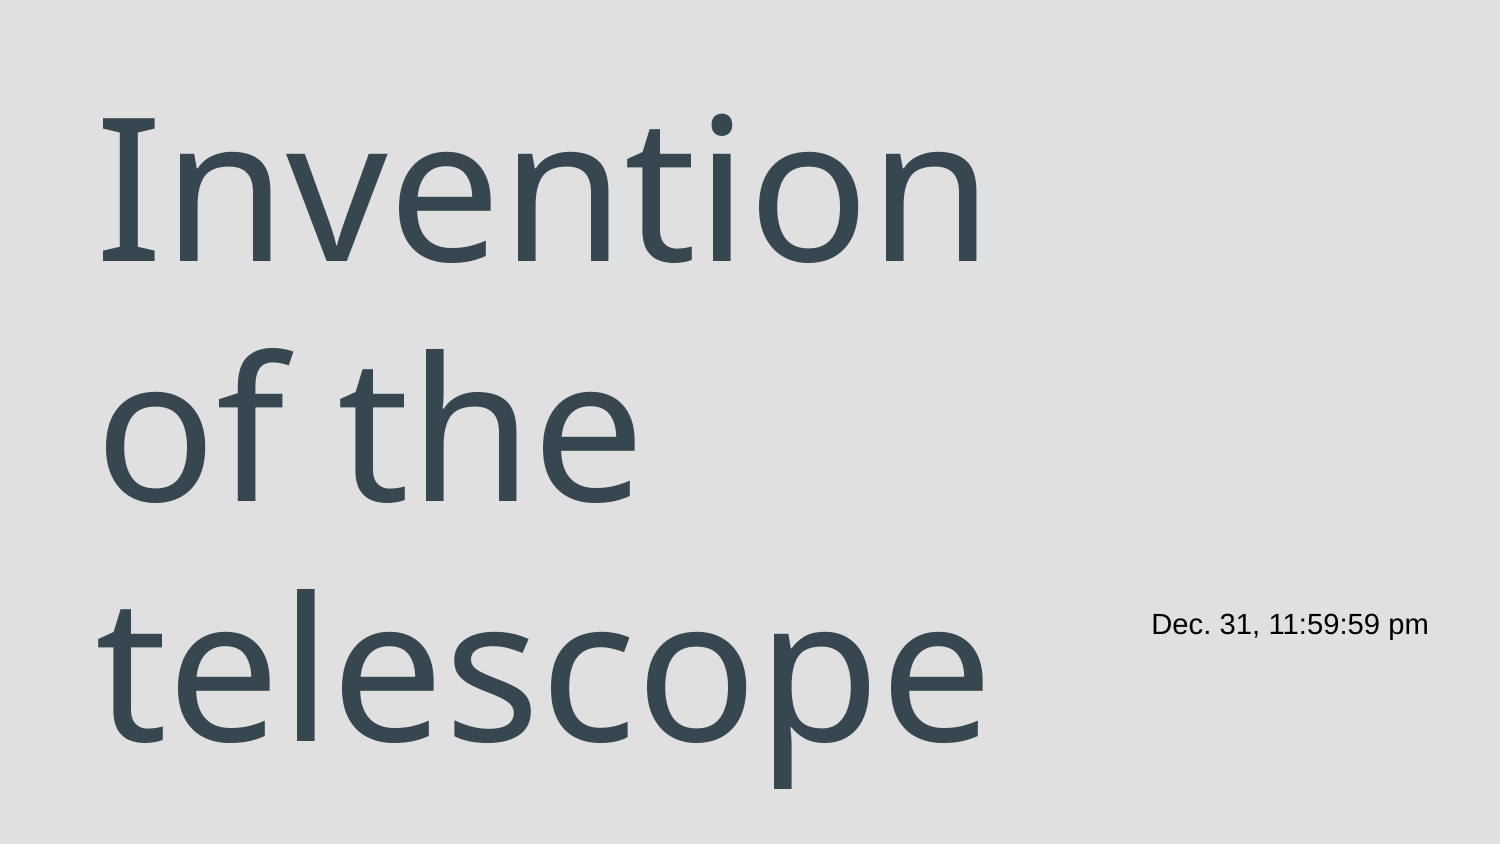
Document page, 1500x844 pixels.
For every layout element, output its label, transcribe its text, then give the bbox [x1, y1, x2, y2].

text_box Dec. 31, 11:59:59 pm [1136, 590, 1500, 685]
title Invention of the telescope [80, 86, 1102, 758]
